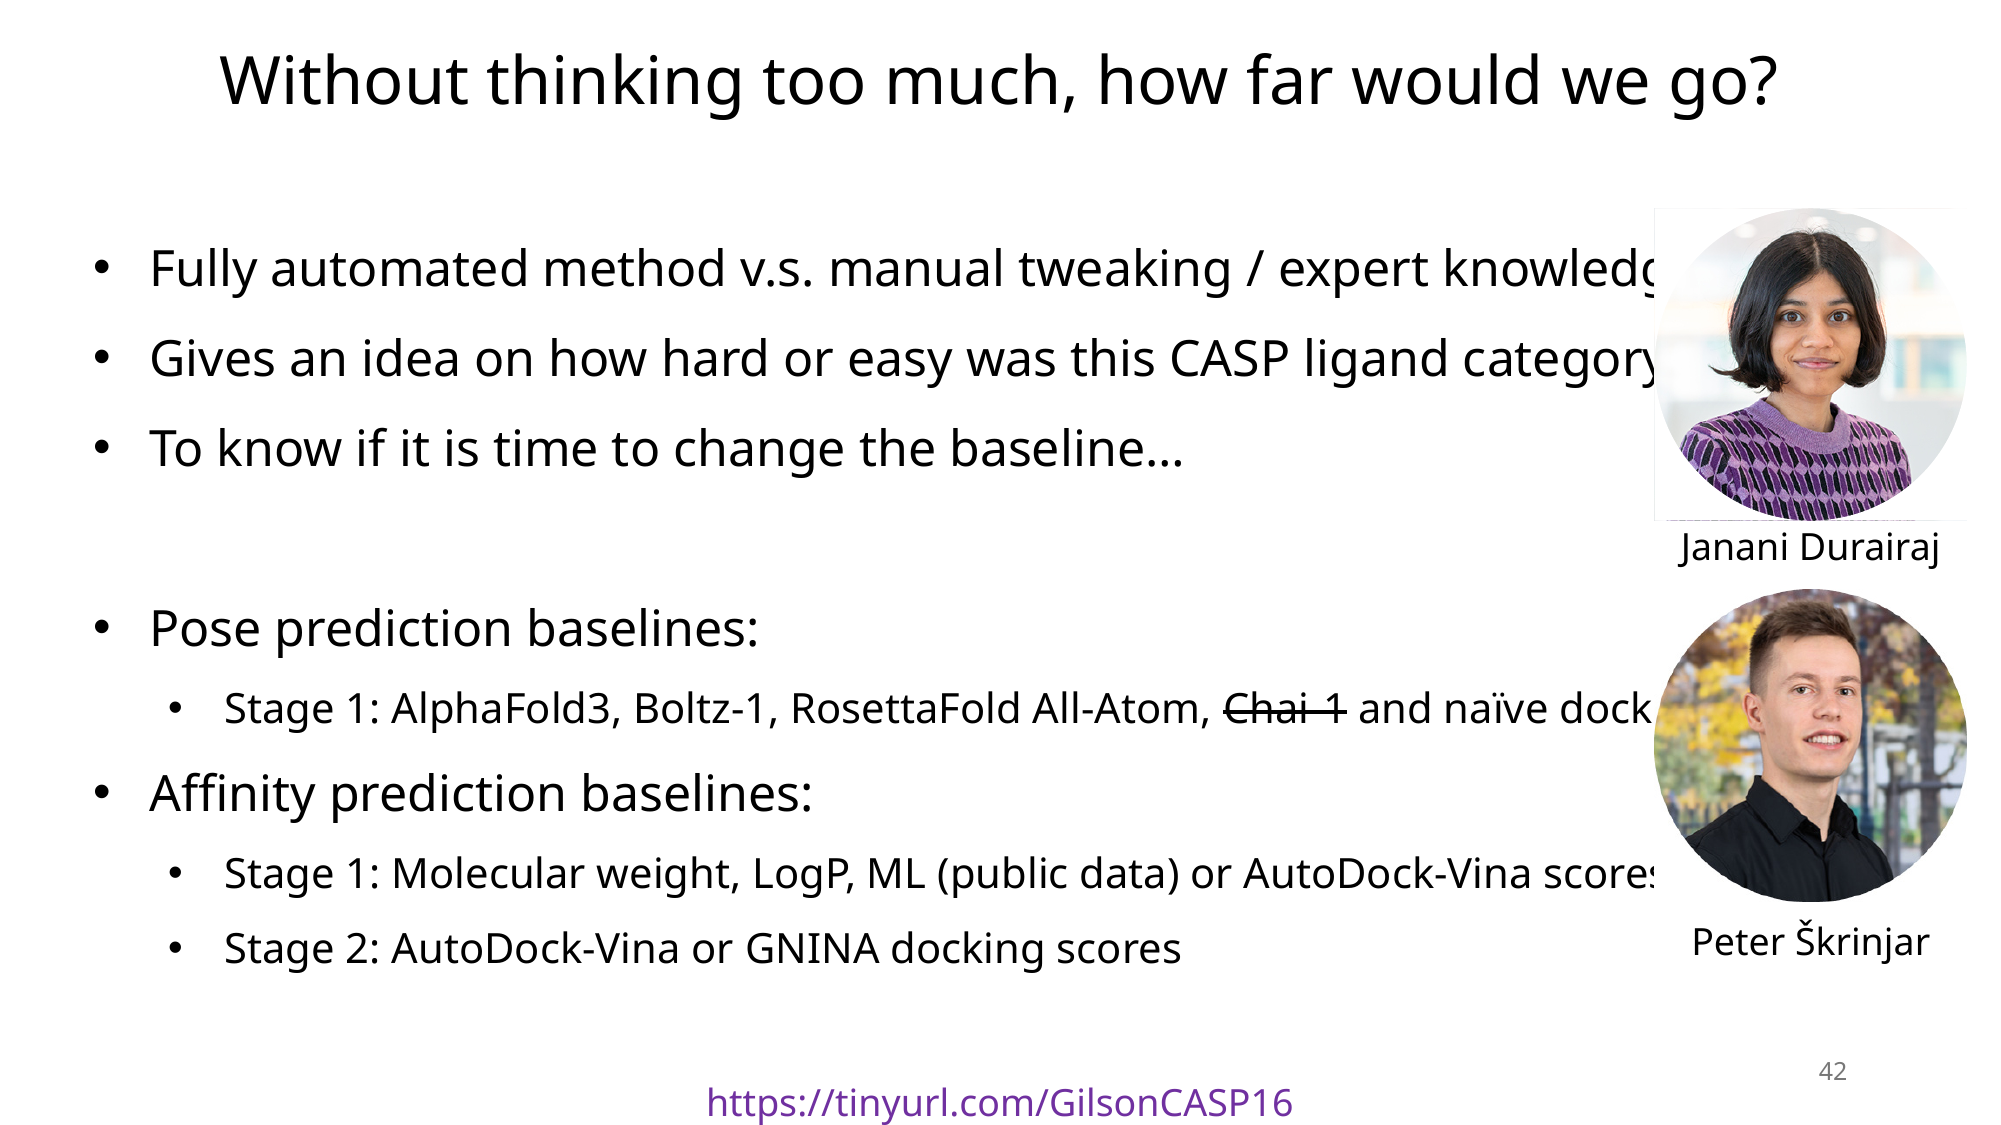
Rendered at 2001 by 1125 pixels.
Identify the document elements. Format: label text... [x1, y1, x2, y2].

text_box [1654, 207, 1968, 522]
text_box Peter Škrinjar [1676, 910, 1946, 970]
picture [1654, 588, 1968, 903]
slide_number 42 [1412, 1042, 1863, 1103]
text_box Janani Durairaj [1666, 522, 1956, 576]
text_box Without thinking too much, how far would we go? [204, 30, 1796, 126]
text_box Fully automated method v.s. manual tweaking / expert knowledge Gives an idea on how hard or easy was this CASP ligand category To know if it is time to change the baseline… Pose prediction baselines: Stage 1: AlphaFold3, Boltz-1, RosettaFold All-Atom, Chai-1 and naïve docking Affinity prediction baselines: Stage 1: Molecular weight, LogP, ML (public data) or AutoDock-Vina scores Stage 2: AutoDock-Vina or GNINA docking scores [78, 199, 1922, 980]
